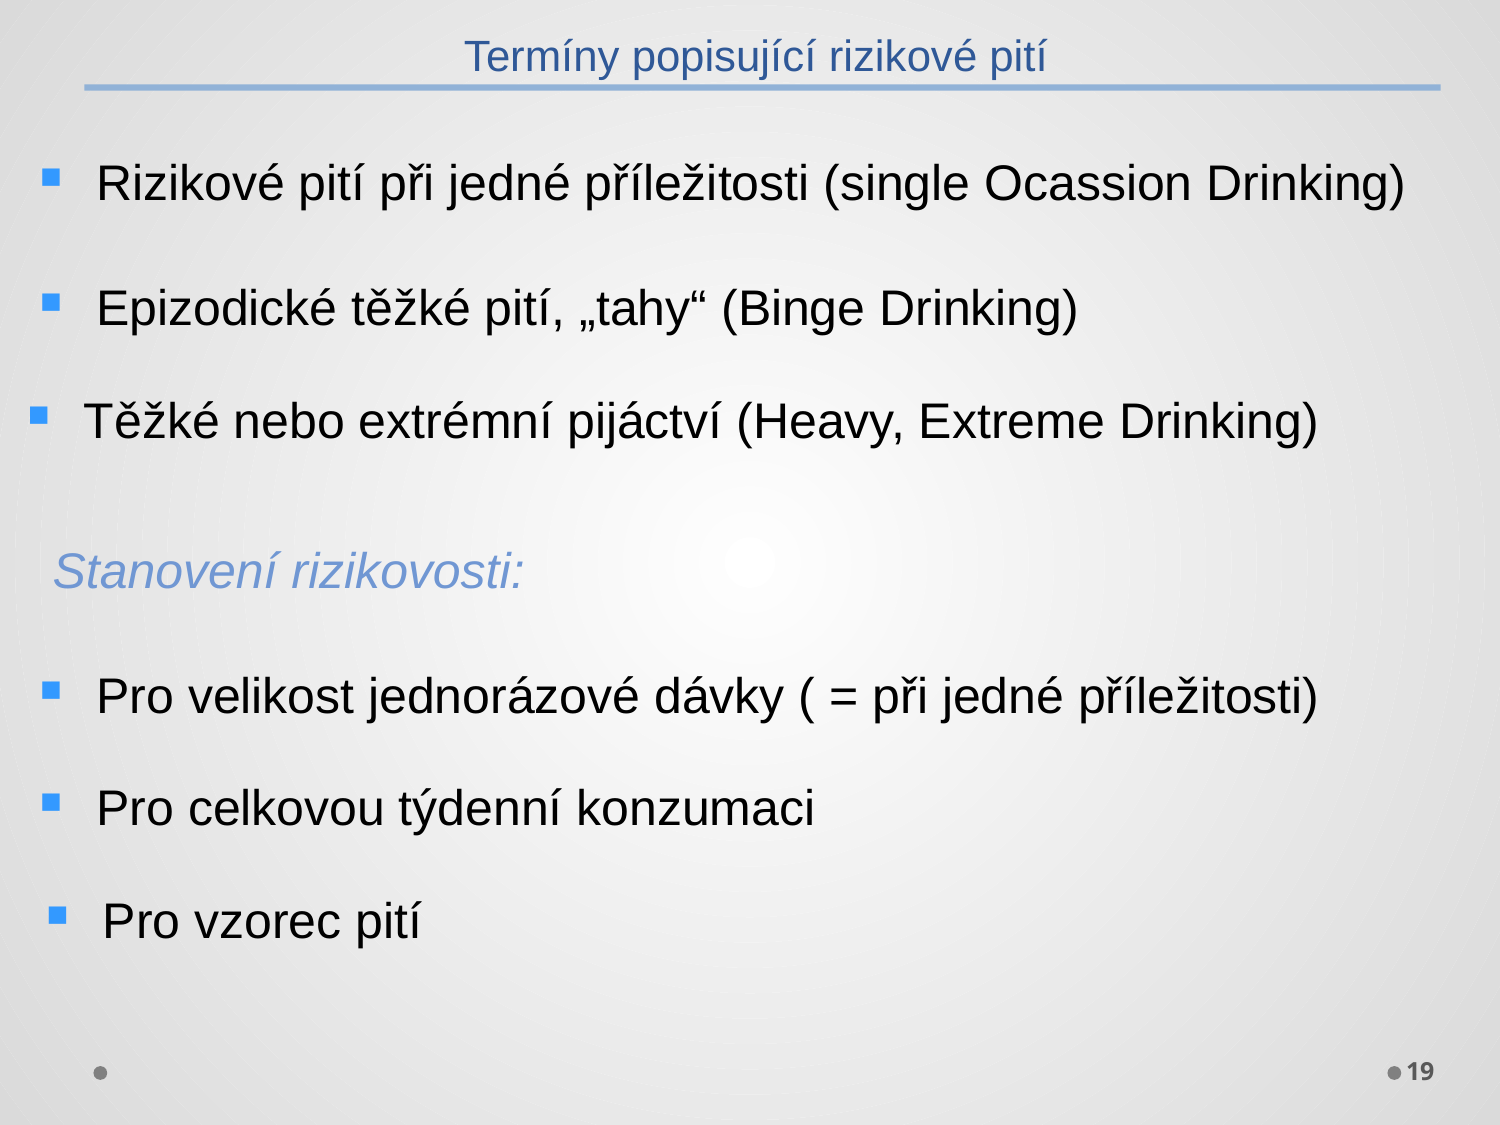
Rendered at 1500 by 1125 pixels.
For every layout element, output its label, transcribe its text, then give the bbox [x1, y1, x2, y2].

text_box Rizikové pití při jedné příležitosti (single Ocassion Drinking) [24, 149, 1482, 238]
text_box Těžké nebo extrémní pijáctví (Heavy, Extreme Drinking) [12, 387, 1469, 488]
title Termíny popisující rizikové pití [75, 12, 1438, 88]
text_box Pro velikost jednorázové dávky ( = při jedné příležitosti) [24, 662, 1482, 763]
text_box Pro celkovou týdenní konzumaci [24, 774, 1482, 875]
text_box Pro vzorec pití [31, 887, 1488, 988]
text_box Epizodické těžké pití, „tahy“ (Binge Drinking) [24, 274, 1482, 363]
text_box Stanovení rizikovosti: [37, 537, 1494, 625]
text_box 19 [1401, 1042, 1494, 1103]
